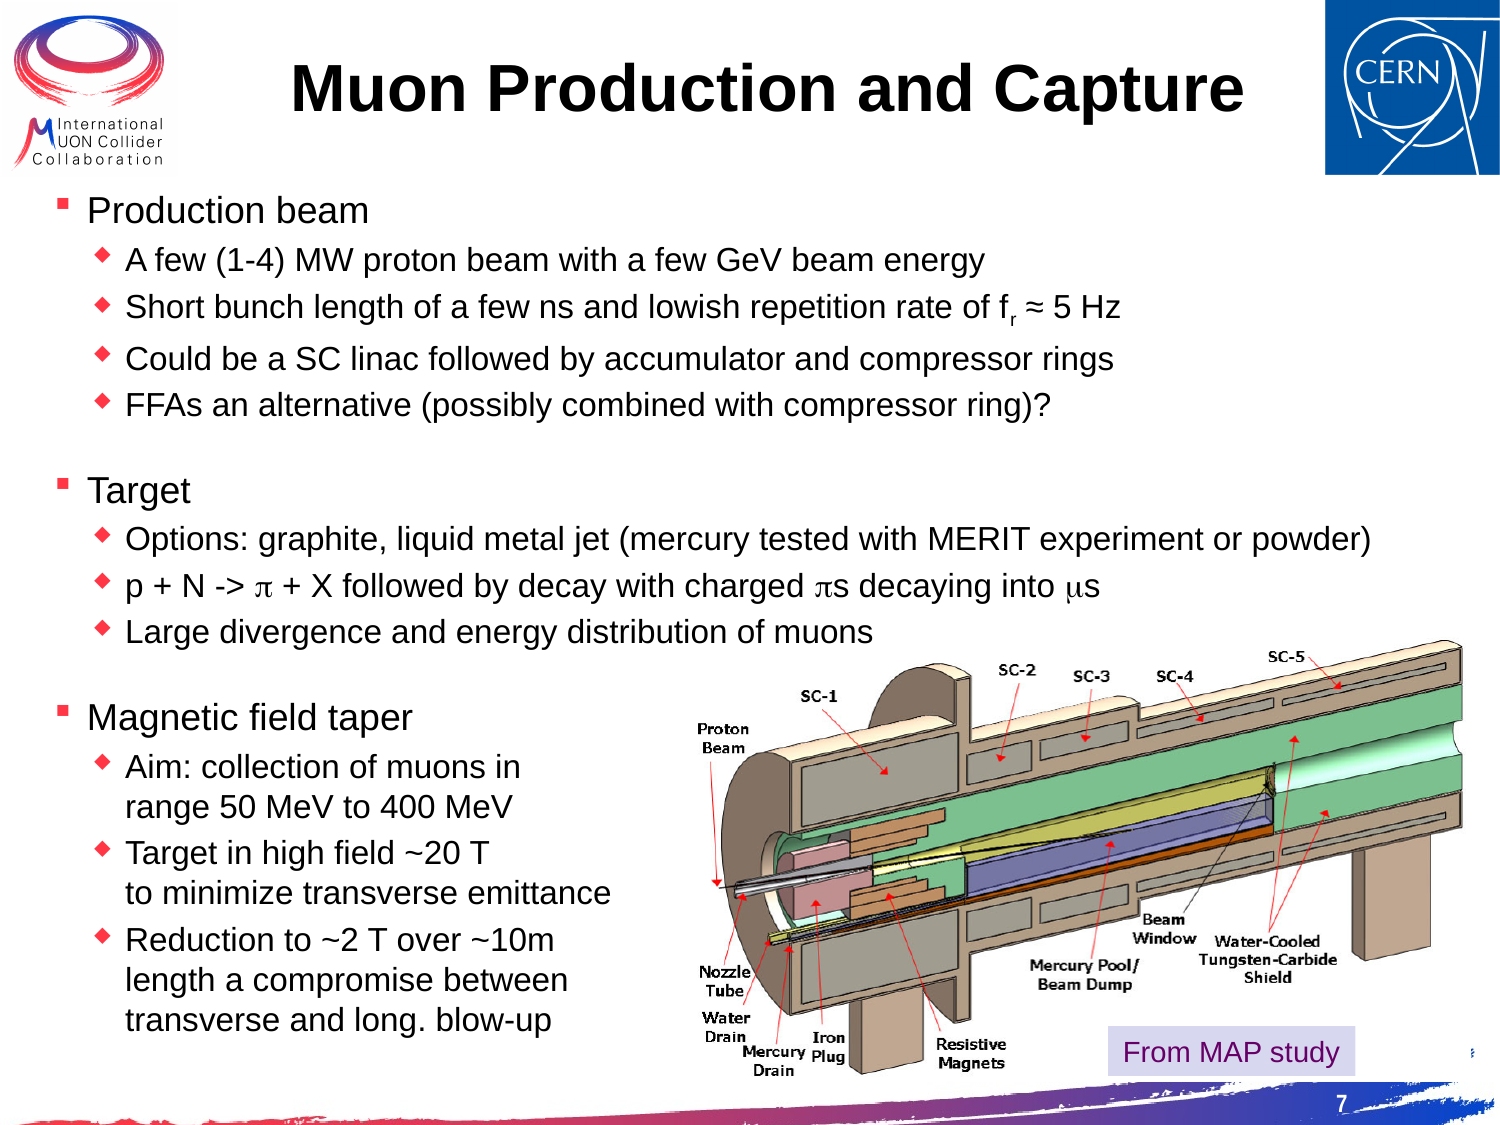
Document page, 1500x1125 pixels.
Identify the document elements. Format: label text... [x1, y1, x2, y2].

picture [0, 630, 1500, 1125]
list Production beam A few (1-4) MW proton beam with a few GeV beam energy Short bunch length of a few ns and lowish repetition rate of fr ≈ 5 Hz Could be a SC linac followed by accumulator and compressor rings FFAs an alternative (possibly combined with compressor ring)? Target Options: graphite, liquid metal jet (mercury tested with MERIT experiment or powder) p + N -> p + X followed by decay with charged ps decaying into ms Large divergence and energy distribution of muons Magnetic field taper Aim: collection of muons in range 50 MeV to 400 MeV Target in high field ~20 T to minimize transverse emittance Reduction to ~2 T over ~10m length a compromise between transverse and long. blow-up [39, 179, 1473, 1071]
slide_number 7 [1287, 1090, 1363, 1125]
picture [1325, 0, 1500, 175]
title Muon Production and Capture [212, 45, 1325, 233]
picture [2, 2, 178, 177]
